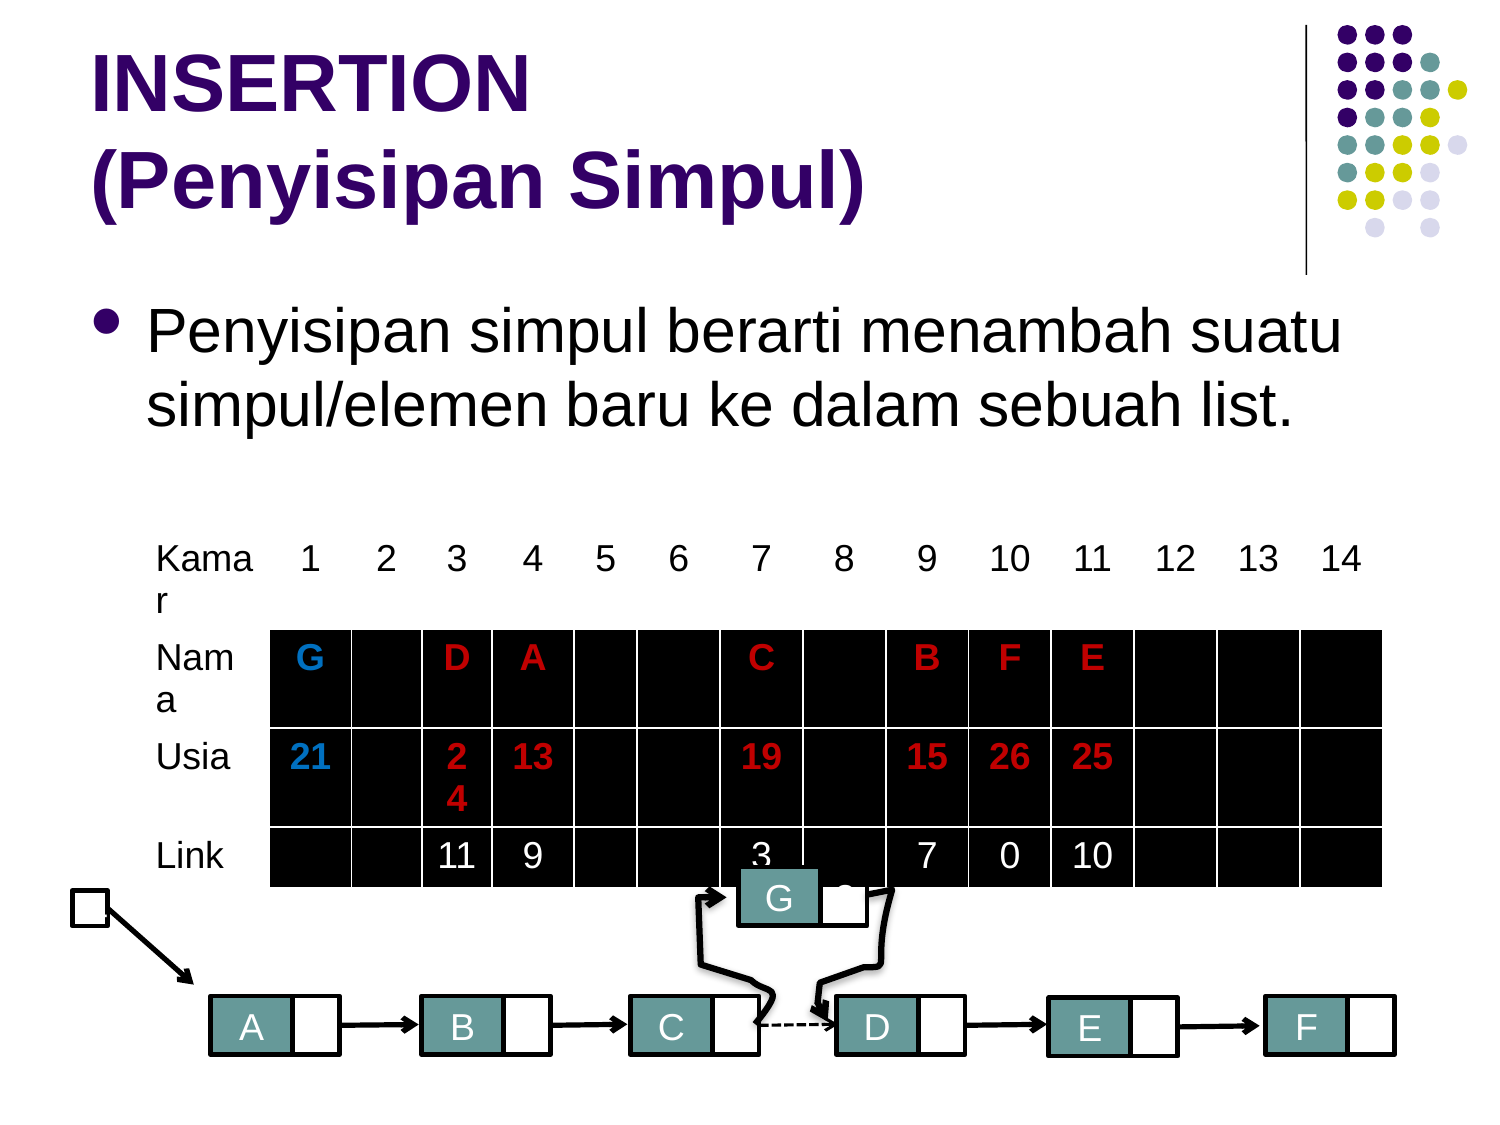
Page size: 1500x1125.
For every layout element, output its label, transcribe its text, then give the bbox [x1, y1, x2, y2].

table_cell [352, 630, 421, 727]
table_cell [804, 828, 885, 865]
title INSERTION (Penyisipan Simpul) [74, 19, 1313, 233]
table_header 12 [1134, 530, 1217, 628]
table_cell [1135, 828, 1216, 865]
table_cell [1301, 828, 1382, 865]
table_cell [1218, 828, 1299, 865]
table_cell [1135, 630, 1216, 727]
table_cell 3 [721, 828, 802, 865]
table_cell 24 [423, 729, 491, 826]
table_cell [1301, 630, 1382, 727]
table_cell 21 [270, 729, 351, 826]
table_cell [1218, 630, 1299, 727]
table_cell [575, 630, 636, 727]
table_cell [1135, 729, 1216, 826]
table_header 14 [1300, 530, 1382, 628]
table_header 10 [969, 530, 1051, 628]
table_cell 7 [887, 828, 968, 865]
table_cell [804, 729, 885, 826]
table_cell B [887, 630, 968, 727]
table_cell 26 [969, 729, 1050, 826]
list Penyisipan simpul berarti menambah suatu simpul/elemen baru ke dalam sebuah list. [74, 281, 1426, 1006]
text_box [72, 866, 1395, 1057]
table_cell [1218, 729, 1299, 826]
table_cell [270, 828, 351, 865]
table_cell F [969, 630, 1050, 727]
table_header 4 [492, 530, 574, 628]
table_header Kamar [141, 530, 269, 629]
table_cell [352, 729, 421, 826]
table_cell [575, 828, 636, 865]
table_cell C [721, 630, 802, 727]
table_cell Usia [141, 728, 269, 827]
table_cell [352, 828, 421, 865]
table_header 13 [1217, 530, 1300, 628]
table_header 5 [574, 530, 637, 628]
table_cell 13 [493, 729, 573, 826]
table_header 2 [351, 530, 422, 628]
table_cell A [493, 630, 573, 727]
table_header 9 [886, 530, 969, 628]
table_cell 19 [721, 729, 802, 826]
table_cell 11 [423, 828, 491, 865]
table_cell [804, 630, 885, 727]
table_cell 15 [887, 729, 968, 826]
table_cell [638, 729, 719, 826]
table_cell D [423, 630, 491, 727]
table_header 3 [422, 530, 492, 628]
table_header 8 [803, 530, 886, 628]
table_cell 9 [493, 828, 573, 865]
table_cell [638, 828, 719, 865]
table_cell [638, 630, 719, 727]
table_header 6 [637, 530, 720, 628]
table_cell [1301, 729, 1382, 826]
table_cell [575, 729, 636, 826]
table_cell 10 [1052, 828, 1133, 865]
table_cell Link [141, 827, 269, 865]
table_header 7 [720, 530, 803, 628]
table_cell 25 [1052, 729, 1133, 826]
table_cell Nama [141, 629, 269, 728]
table_cell E [1052, 630, 1133, 727]
table_header 11 [1051, 530, 1134, 628]
table_header 1 [269, 530, 351, 628]
table_cell G [270, 630, 351, 727]
table_cell 0 [969, 828, 1050, 865]
